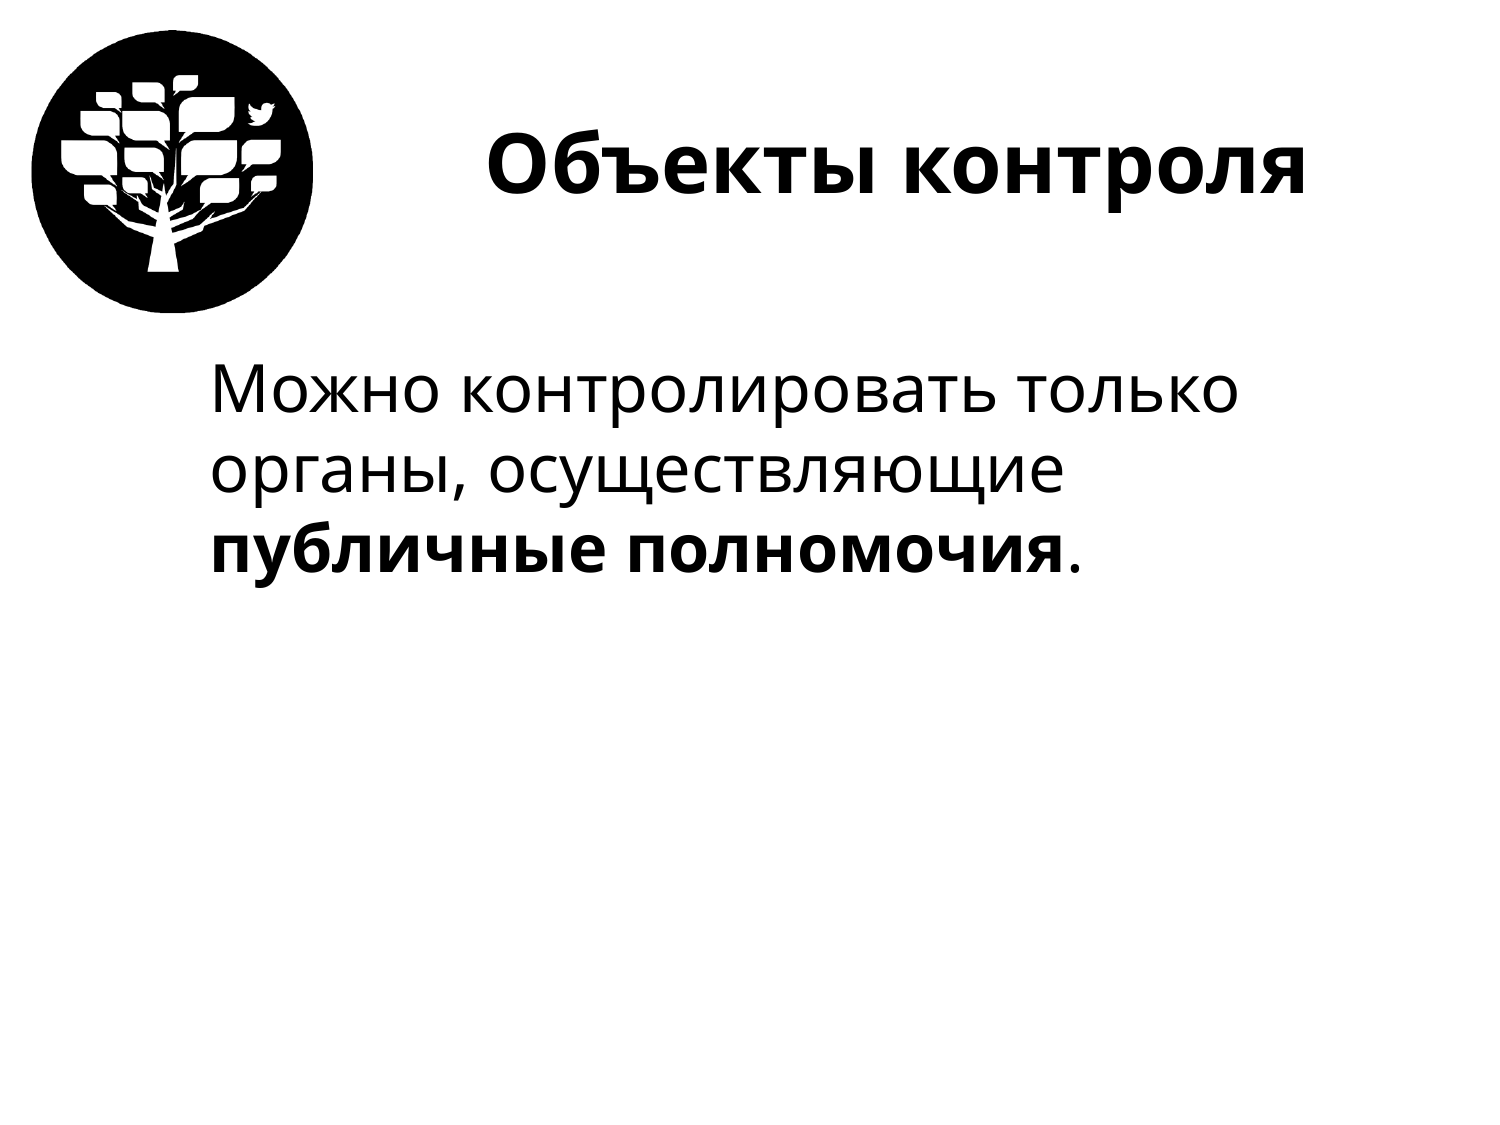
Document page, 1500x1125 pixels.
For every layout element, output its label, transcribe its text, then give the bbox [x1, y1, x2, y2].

picture [29, 30, 313, 315]
title Объекты контроля [336, 66, 1459, 254]
list Можно контролировать только органы, осуществляющие публичные полномочия. [194, 338, 1425, 1083]
